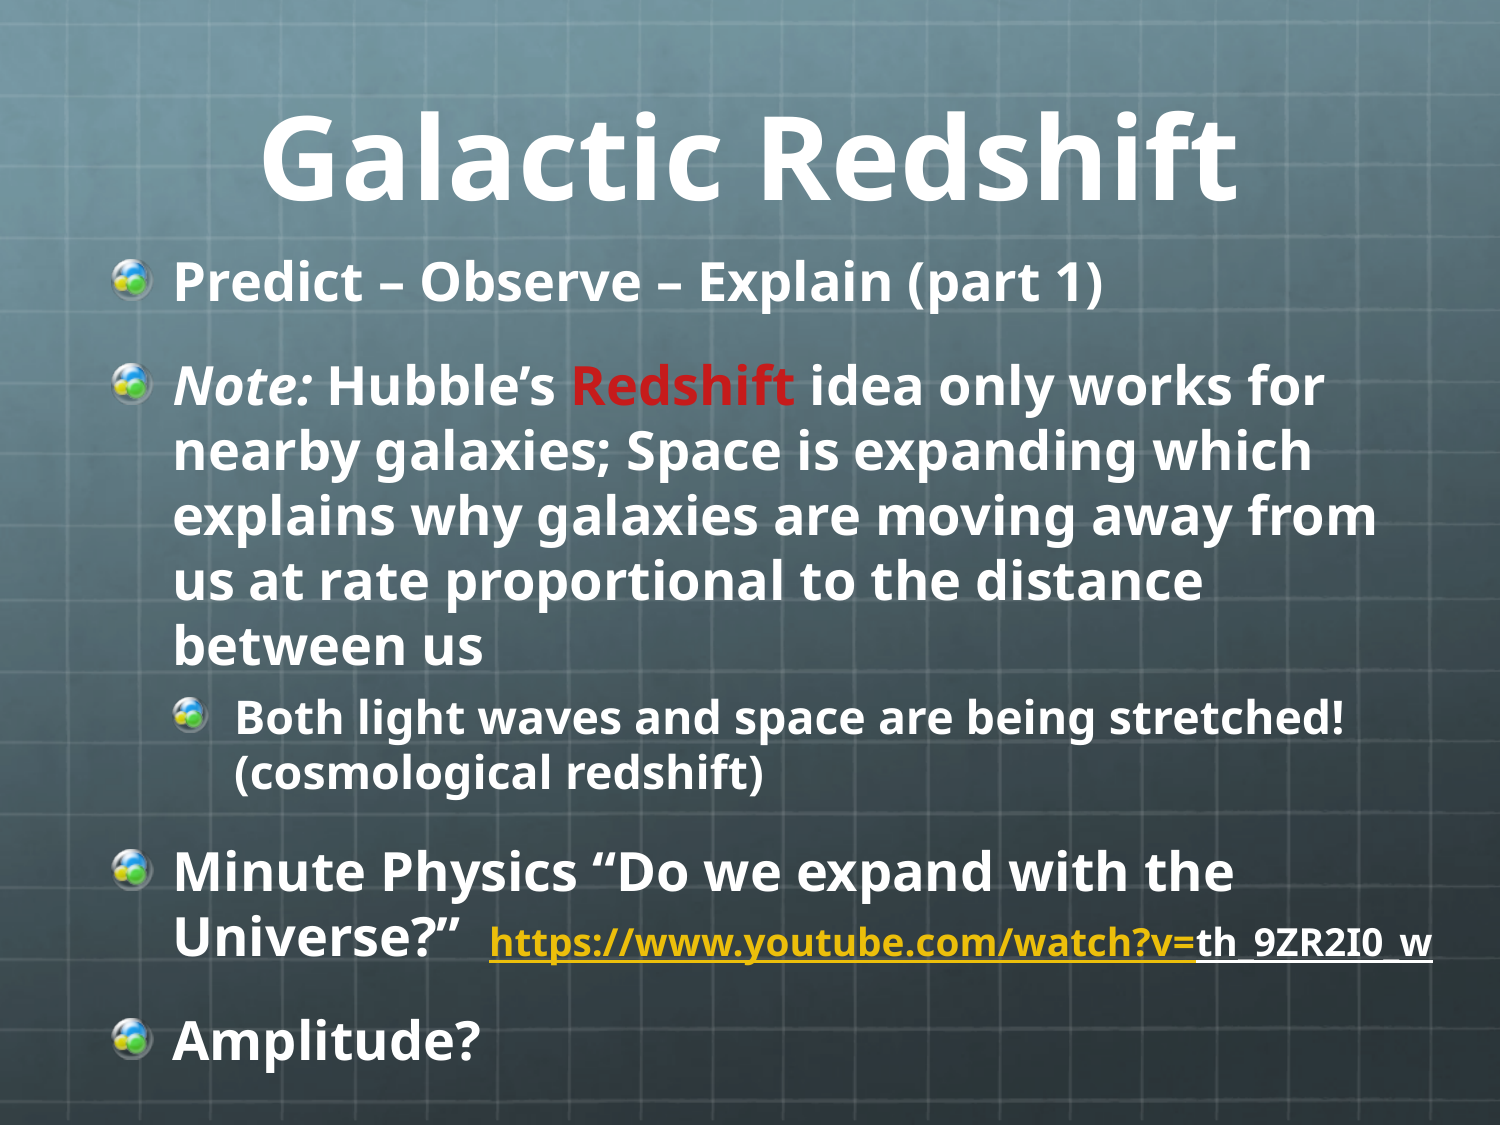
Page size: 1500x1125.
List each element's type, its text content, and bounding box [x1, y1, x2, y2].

picture [0, 0, 1500, 1125]
title Galactic Redshift [64, 17, 1435, 289]
list Predict – Observe – Explain (part 1) Note: Hubble’s Redshift idea only works for nearby galaxies; Space is expanding which explains why galaxies are moving away from us at rate proportional to the distance between us Both light waves and space are being stretched! (cosmological redshift) Minute Physics “Do we expand with the Universe?” https://www.youtube.com/watch?v=th_9ZR2I0_w Amplitude? [96, 240, 1461, 1098]
